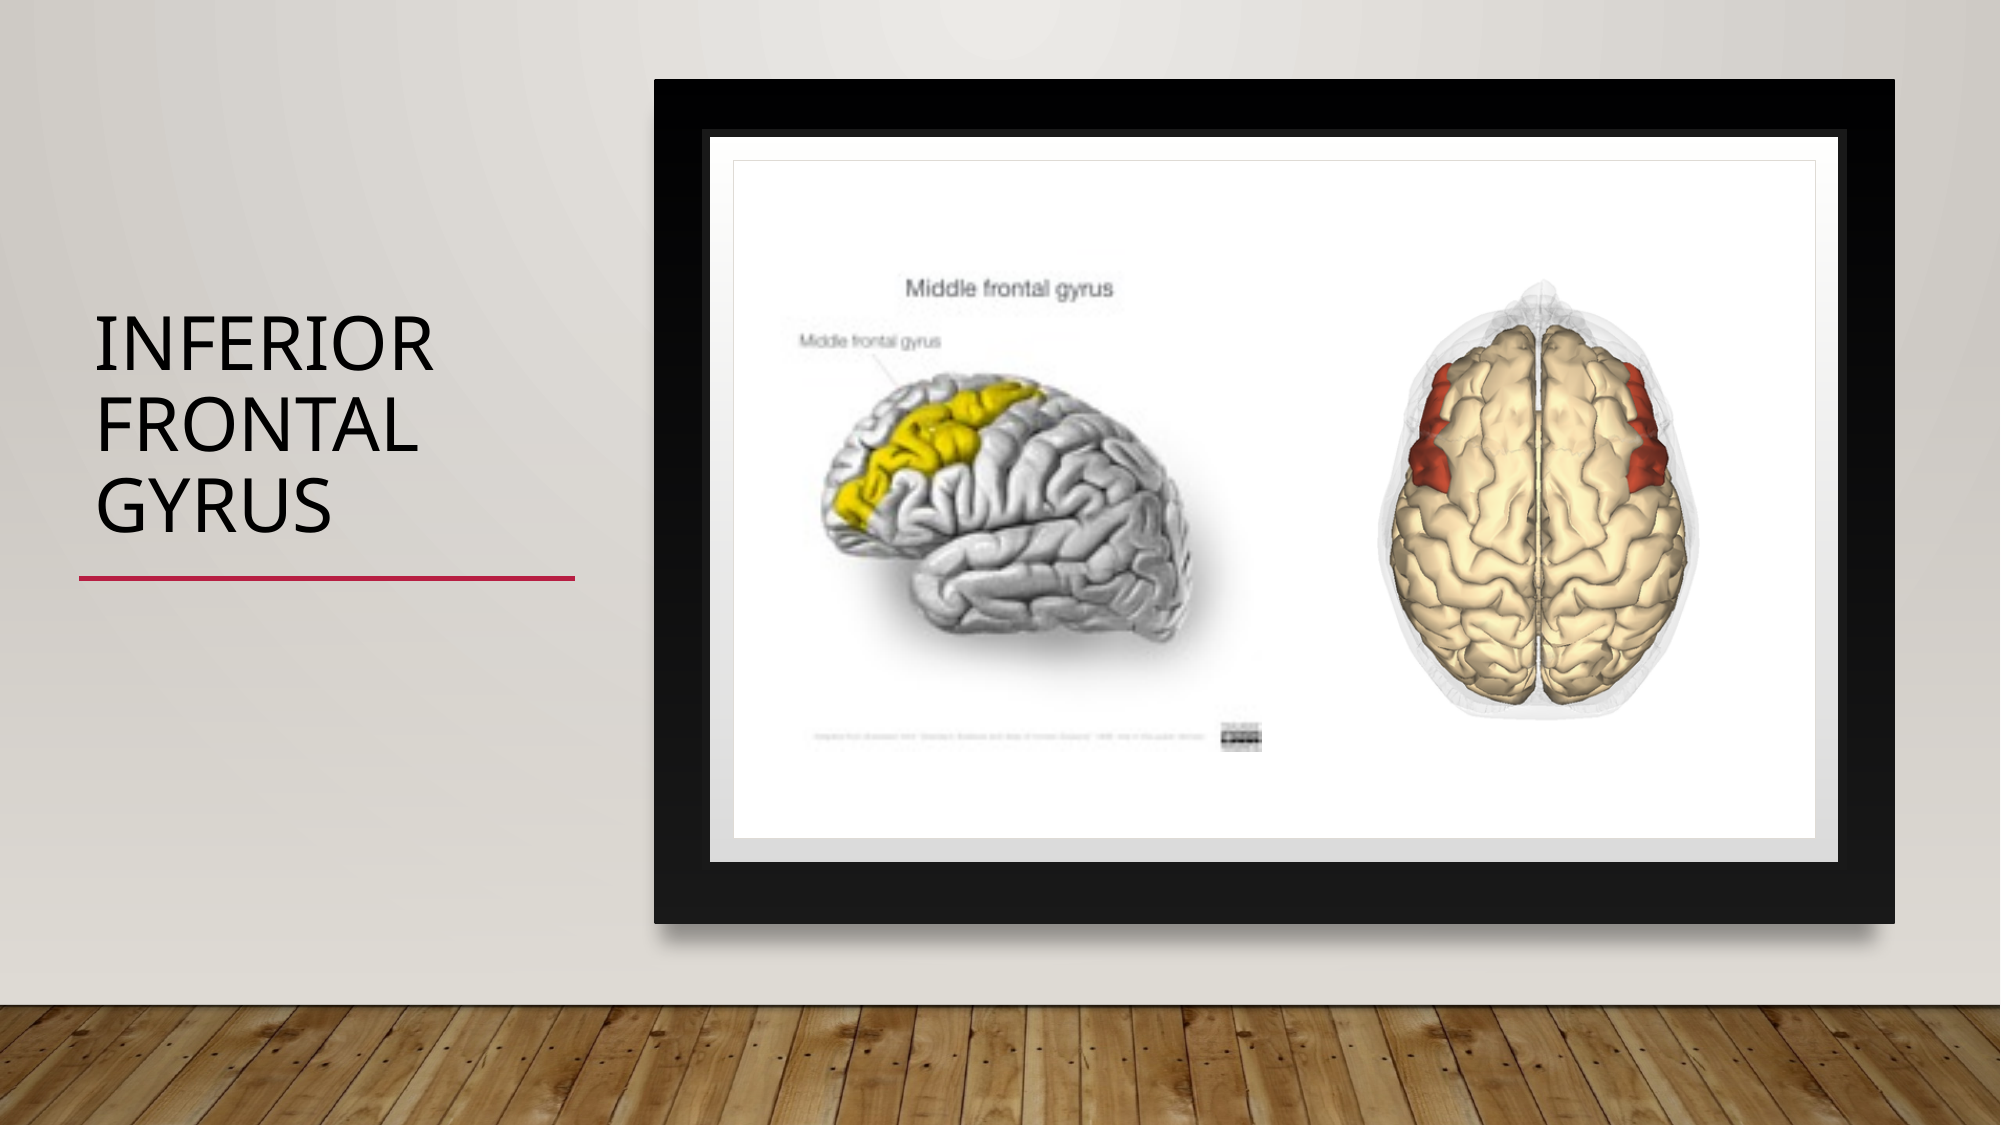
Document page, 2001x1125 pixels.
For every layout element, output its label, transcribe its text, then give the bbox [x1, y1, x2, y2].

text_box [0, 330, 2000, 1004]
text_box [0, 0, 2000, 330]
title Inferior frontal gyrus [79, 241, 577, 549]
picture [0, 1006, 2000, 1125]
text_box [654, 78, 1895, 924]
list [1287, 249, 1790, 752]
picture [759, 249, 1262, 752]
